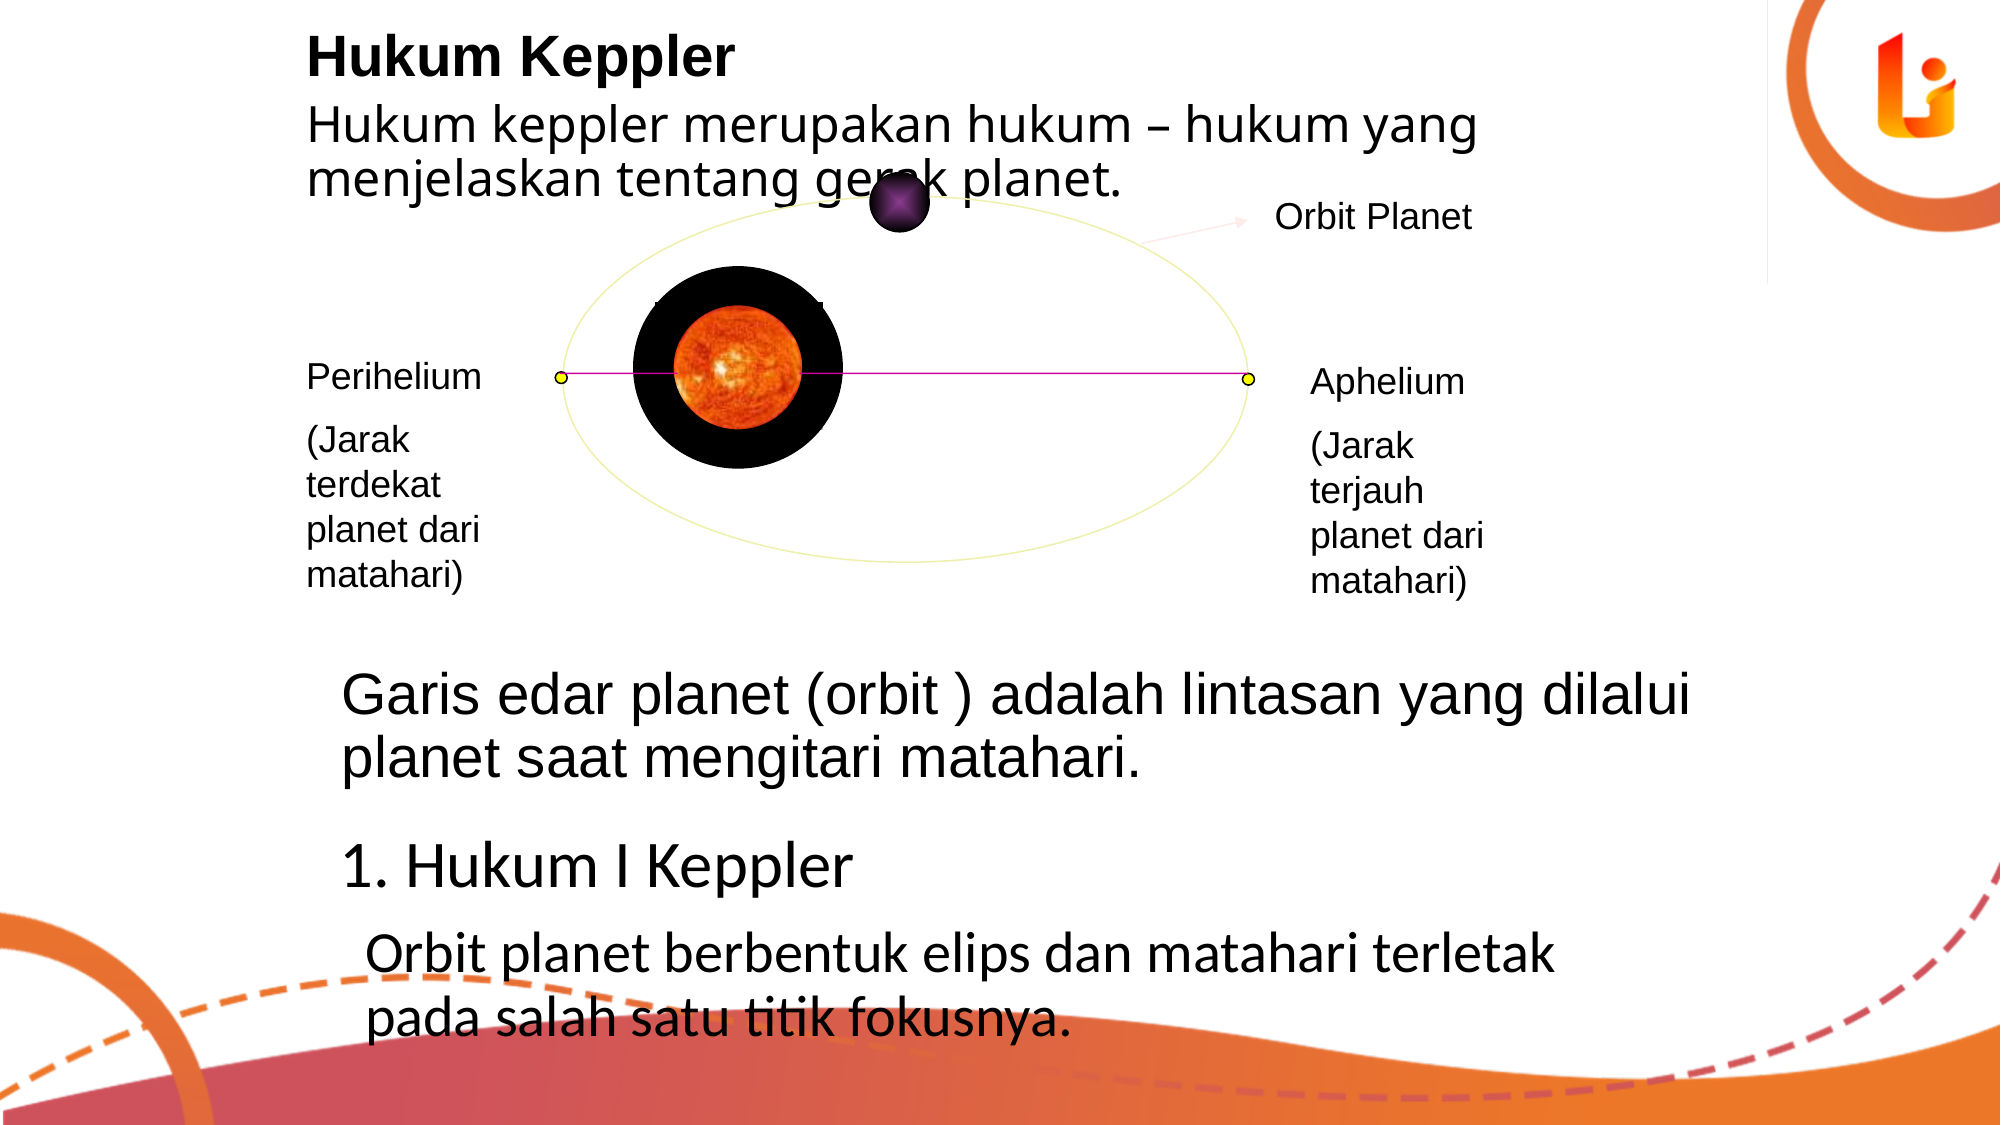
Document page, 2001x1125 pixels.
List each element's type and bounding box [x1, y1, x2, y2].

text_box [633, 266, 843, 468]
picture [0, 0, 2000, 1125]
